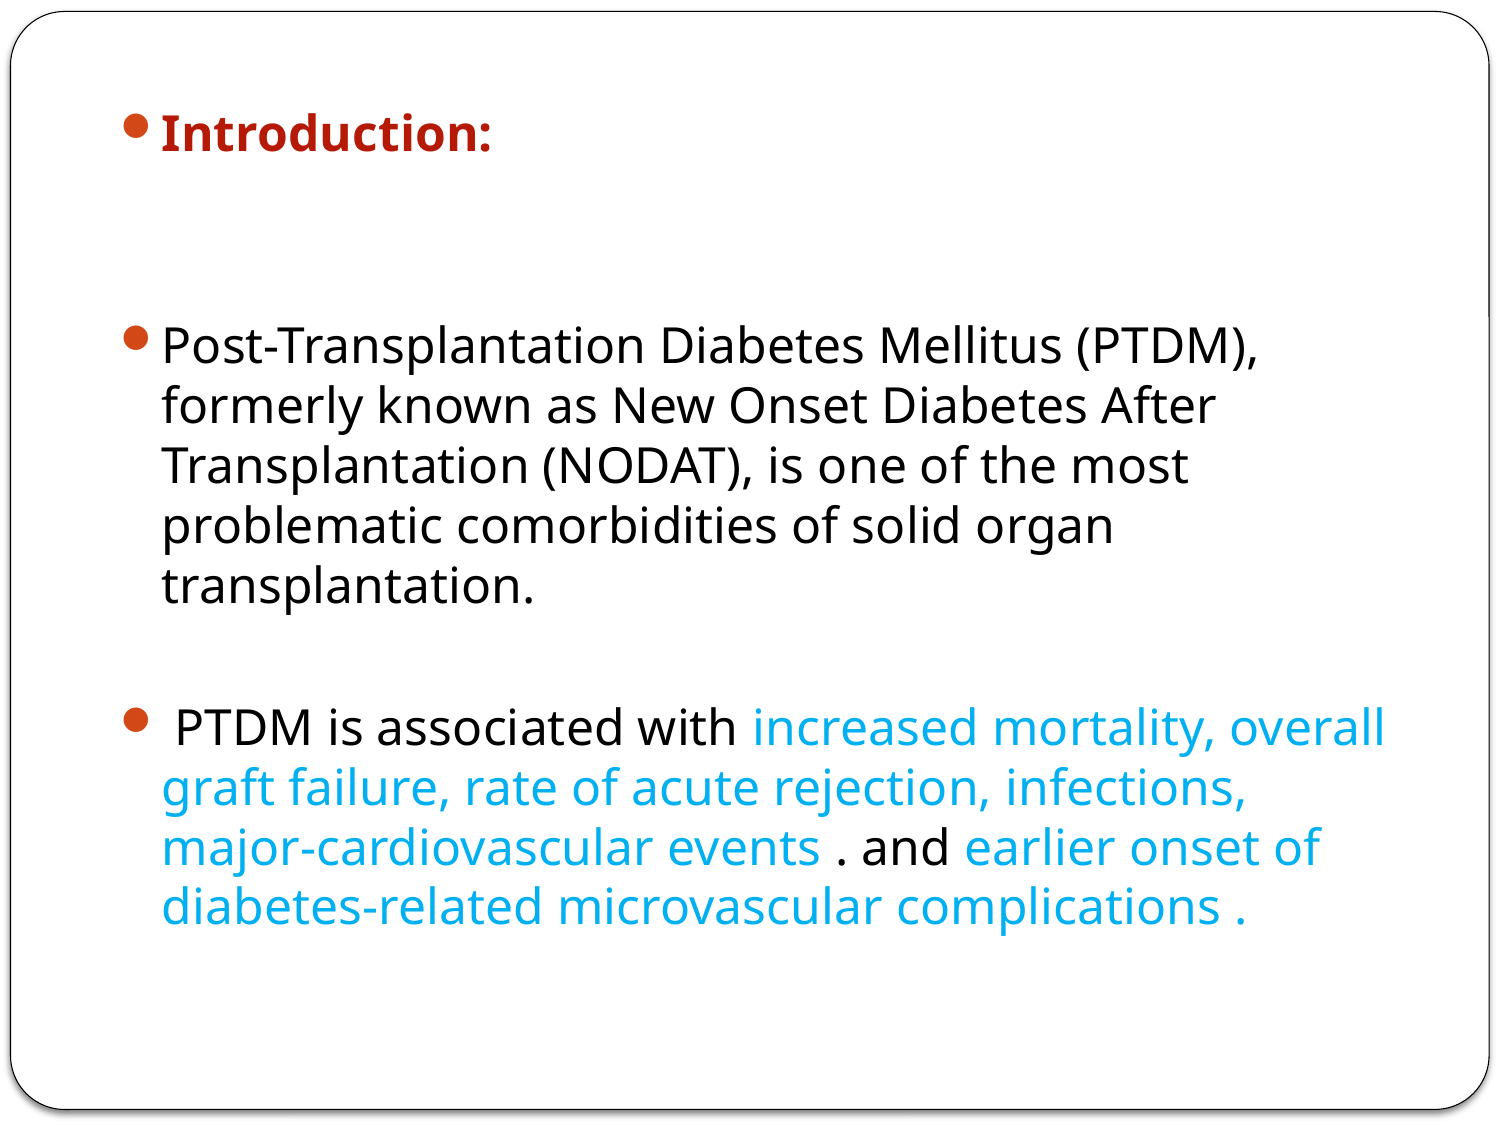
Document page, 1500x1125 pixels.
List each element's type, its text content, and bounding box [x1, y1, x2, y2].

list Introduction: Post-Transplantation Diabetes Mellitus (PTDM), formerly known as New Onset Diabetes After Transplantation (NODAT), is one of the most problematic comorbidities of solid organ transplantation. PTDM is associated with increased mortality, overall graft failure, rate of acute rejection, infections, major-cardiovascular events . and earlier onset of diabetes-related microvascular complications . [105, 93, 1425, 988]
